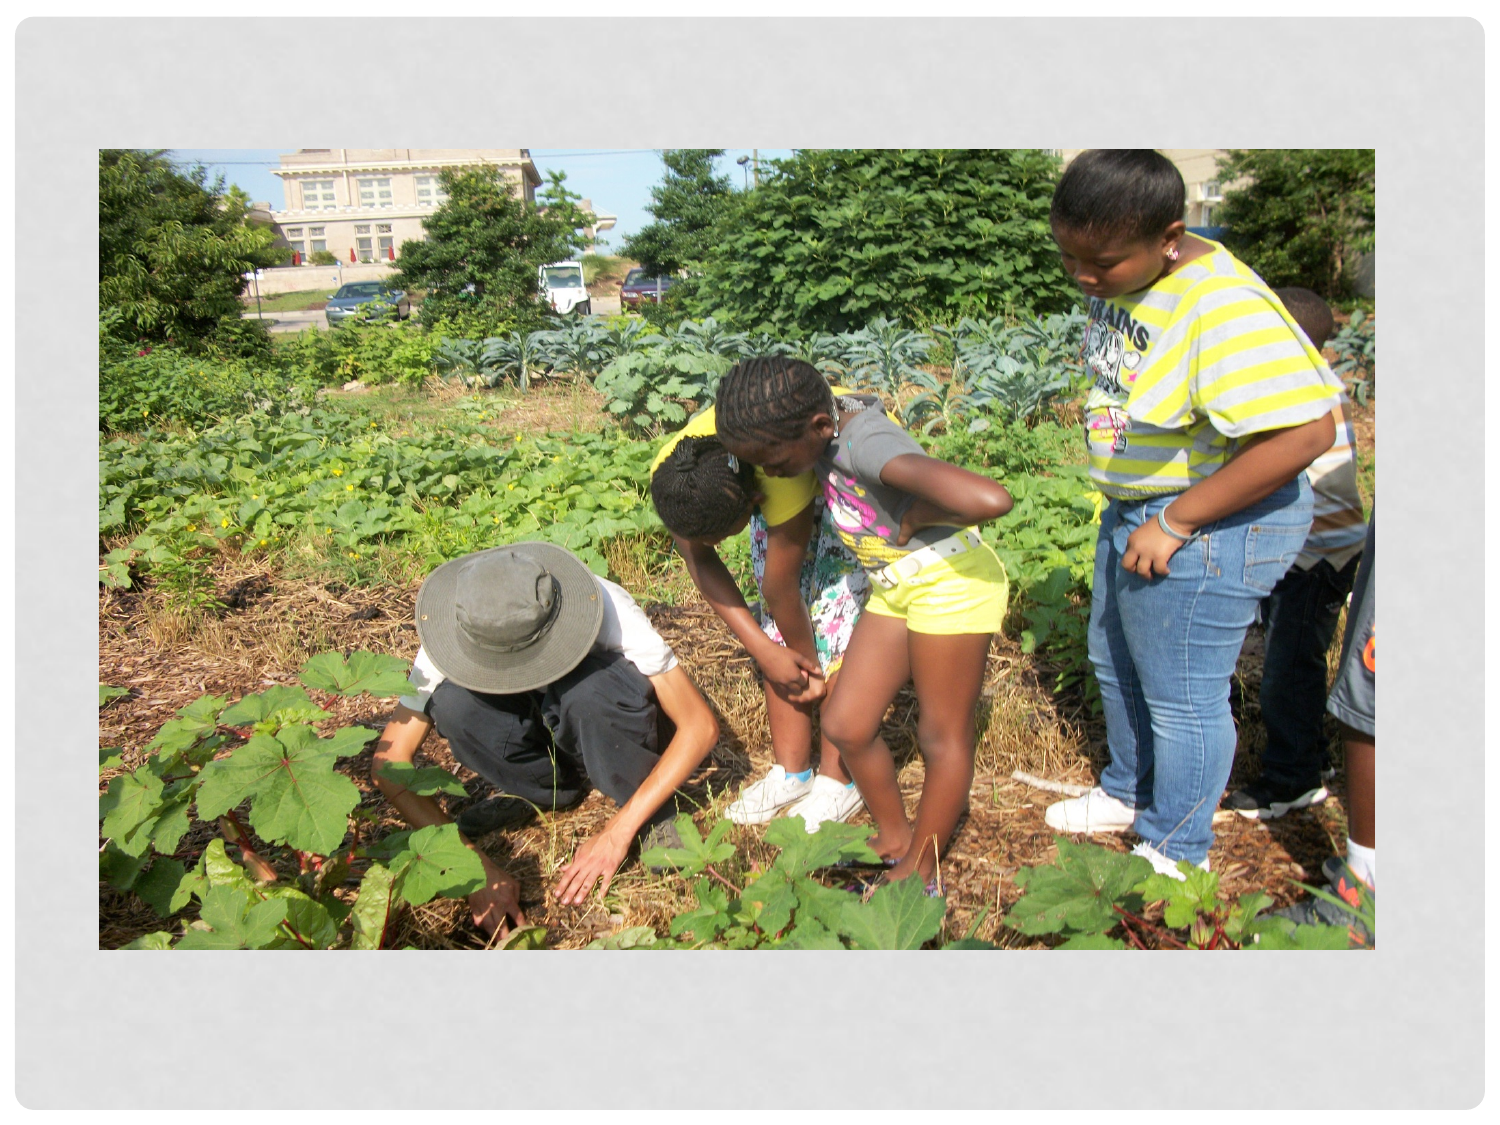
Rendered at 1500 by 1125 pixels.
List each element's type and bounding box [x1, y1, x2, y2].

picture [99, 149, 1376, 951]
